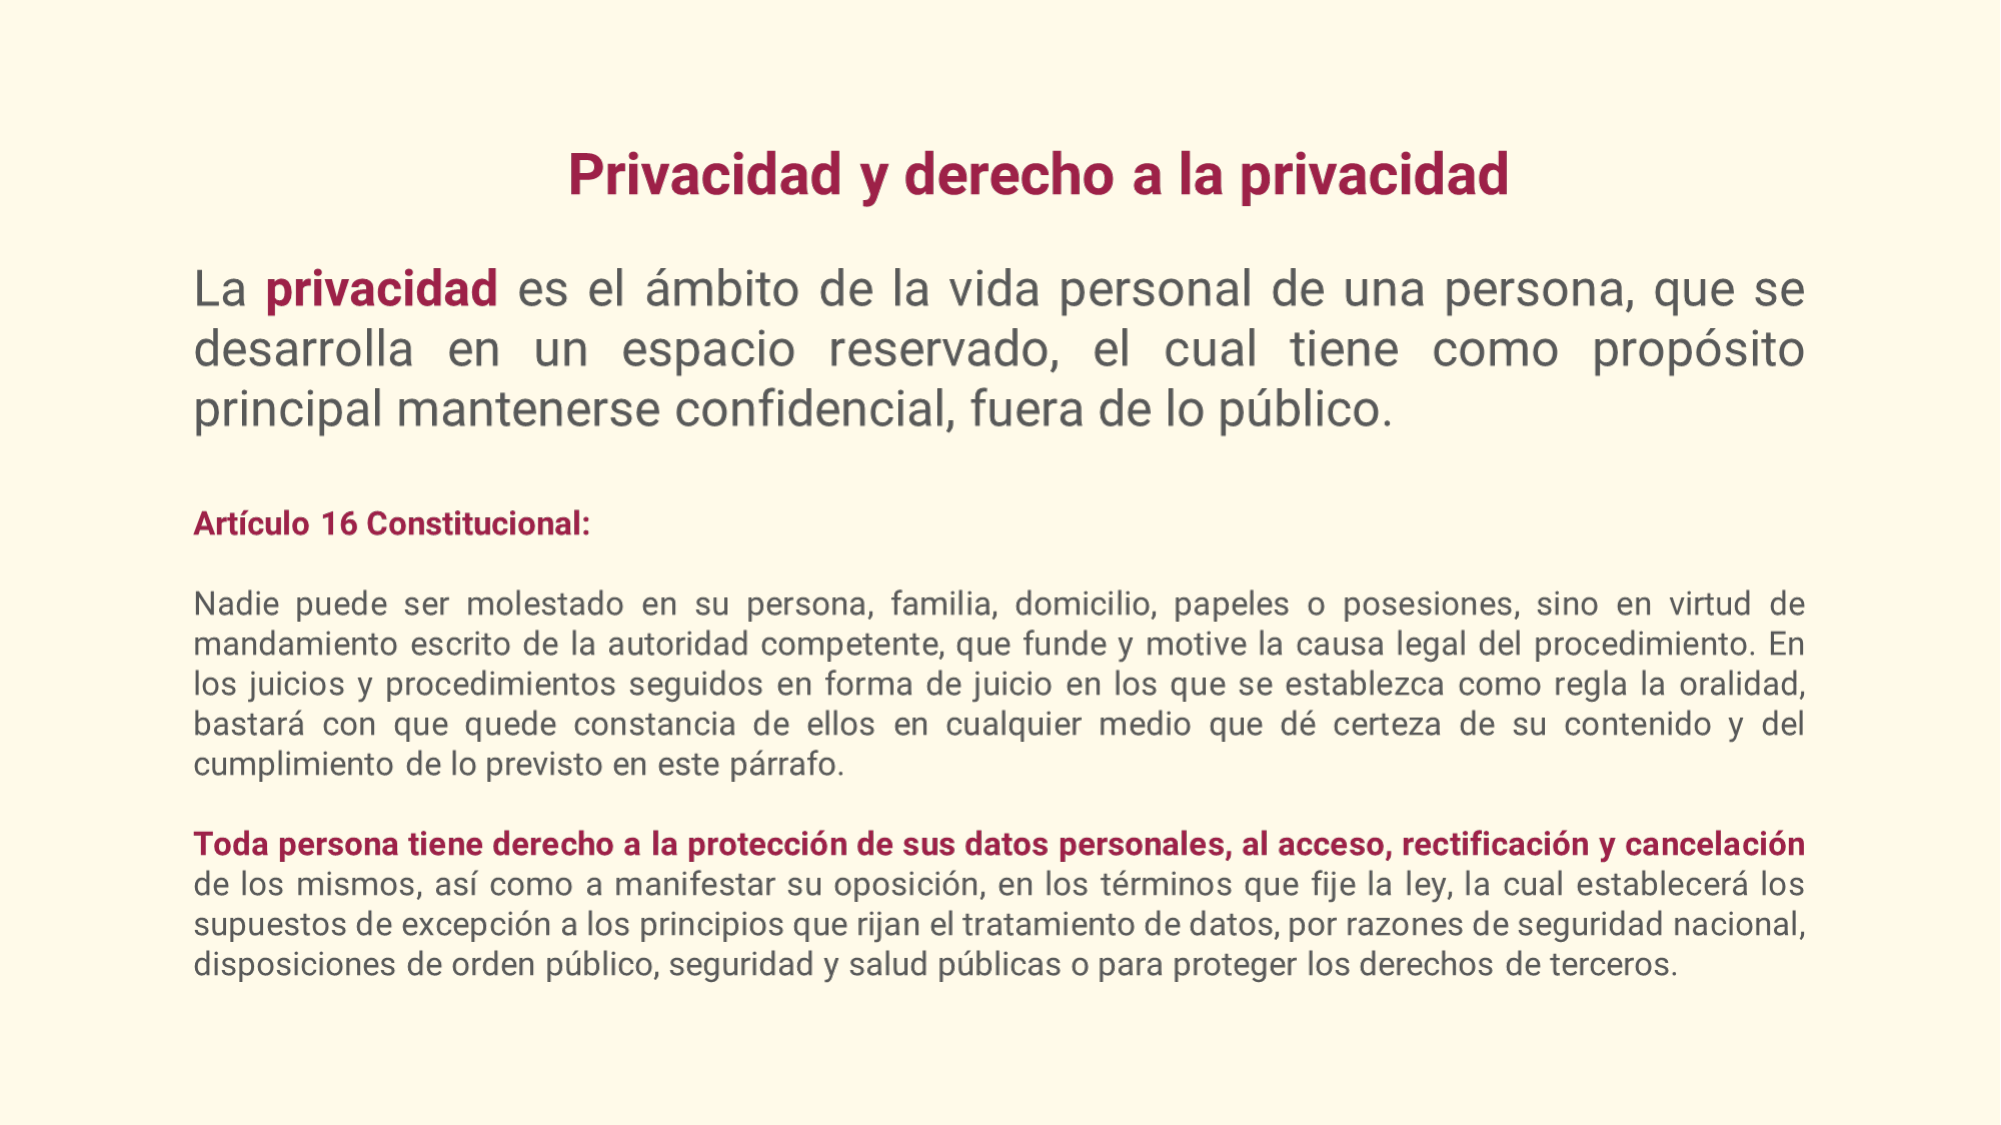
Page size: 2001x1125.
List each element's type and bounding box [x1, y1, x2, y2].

picture [162, 120, 1837, 1004]
